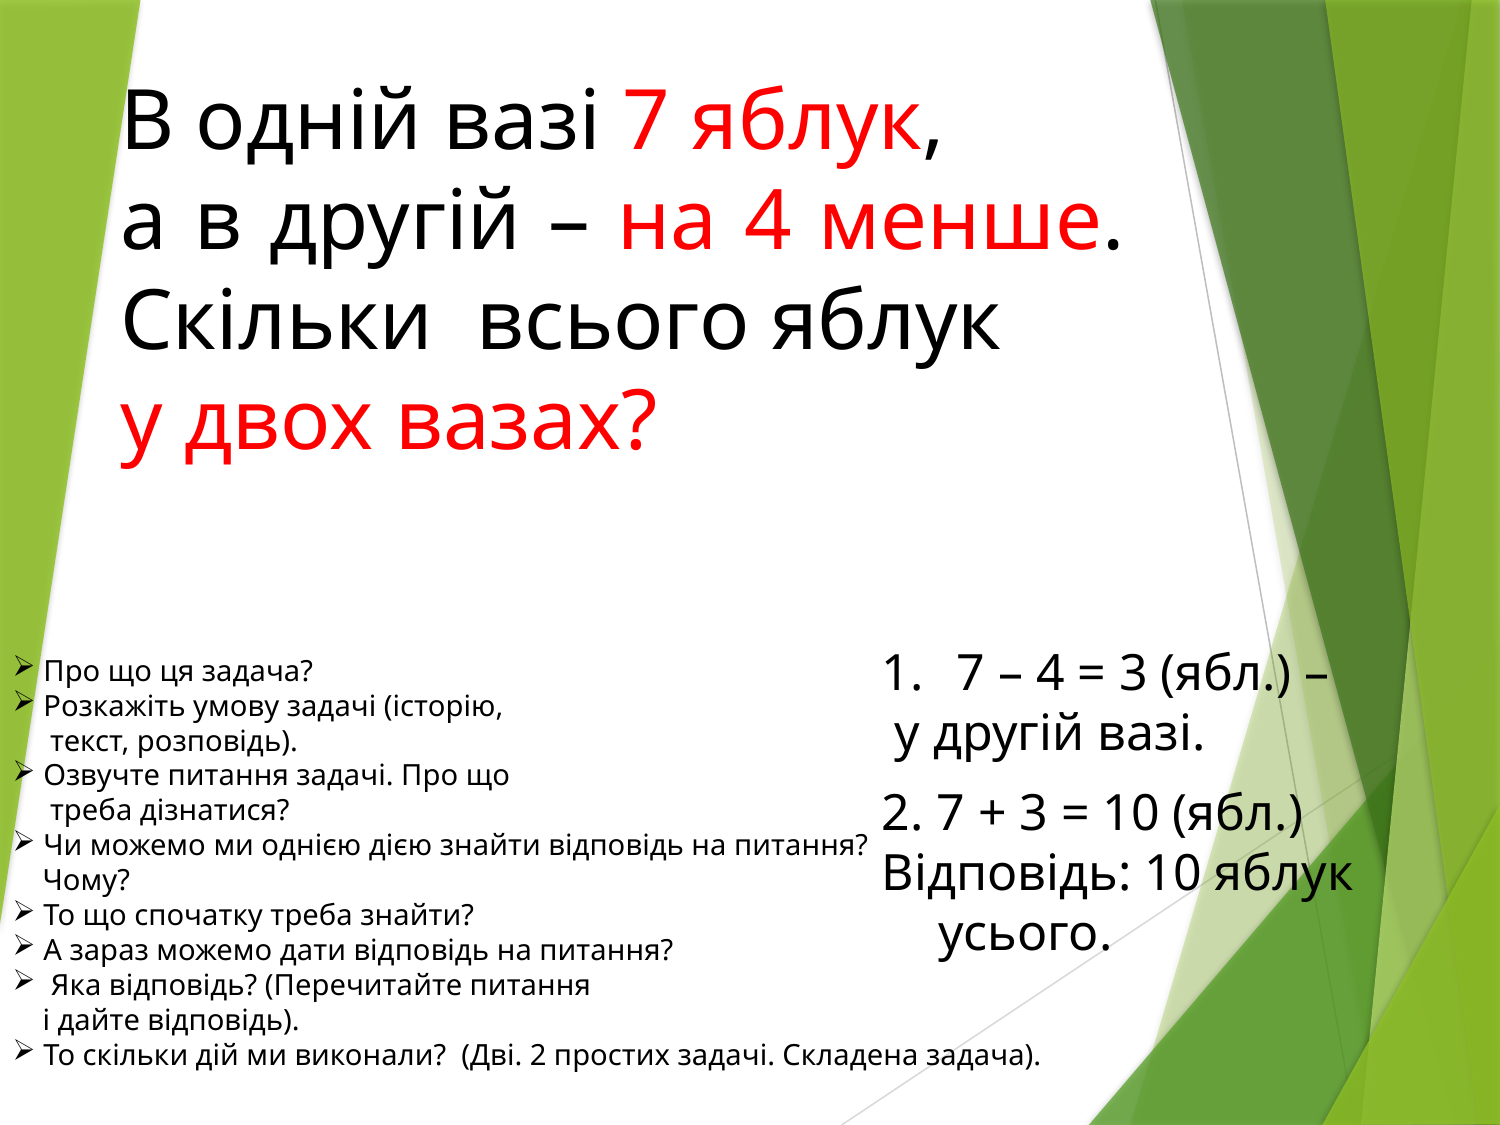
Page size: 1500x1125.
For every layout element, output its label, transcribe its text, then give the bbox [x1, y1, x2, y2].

text_box Про що ця задача? Розкажіть умову задачі (історію, текст, розповідь). Озвучте питання задачі. Про що треба дізнатися? Чи можемо ми однією дією знайти відповідь на питання? Чому? То що спочатку треба знайти? А зараз можемо дати відповідь на питання? Яка відповідь? (Перечитайте питання і дайте відповідь). То скільки дій ми виконали? (Дві. 2 простих задачі. Складена задача). [0, 644, 1057, 1079]
text_box В одній вазі 7 яблук, а в другій – на 4 менше. Скільки всього яблук у двох вазах? [105, 58, 1140, 474]
text_box 7 – 4 = 3 (ябл.) – у другій вазі. [867, 632, 1500, 768]
text_box 2. 7 + 3 = 10 (ябл.) Відповідь: 10 яблук усього. [867, 773, 1500, 969]
